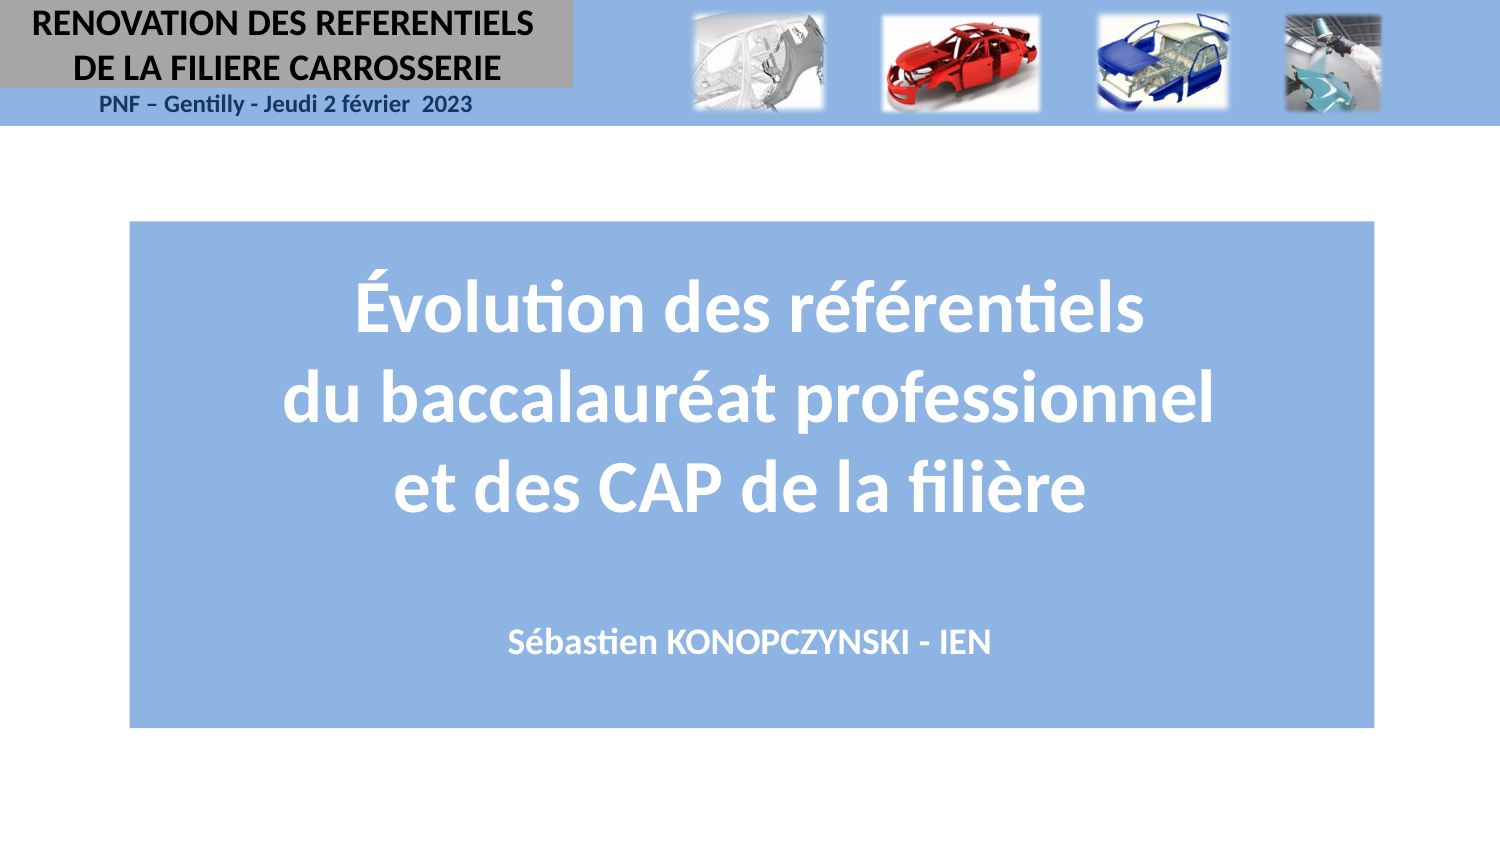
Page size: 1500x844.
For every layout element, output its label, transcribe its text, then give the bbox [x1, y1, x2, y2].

text_box Évolution des référentiels du baccalauréat professionnel et des CAP de la filière Sébastien KONOPCZYNSKI - IEN [250, 249, 1250, 670]
text_box RENOVATION DES REFERENTIELS DE LA FILIERE CARROSSERIE [0, 0, 664, 96]
picture [1101, 17, 1225, 106]
picture [884, 17, 1038, 110]
picture [697, 17, 821, 107]
